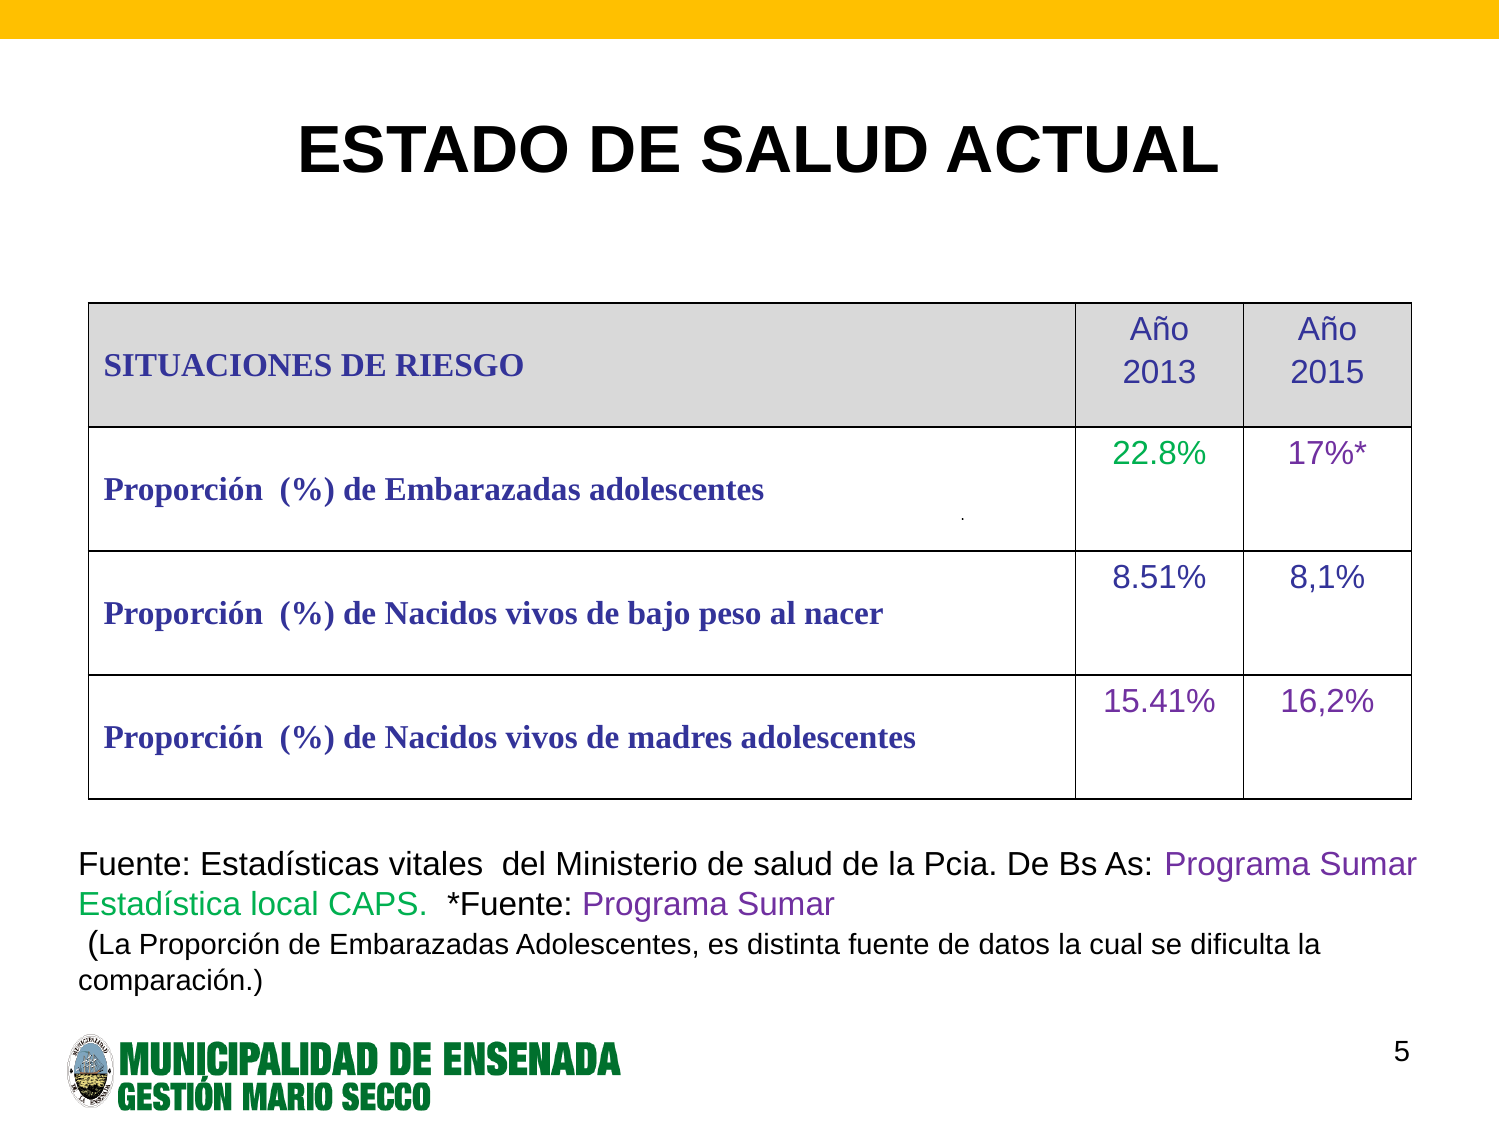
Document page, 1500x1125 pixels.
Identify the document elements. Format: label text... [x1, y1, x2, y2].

table_header Año 2015 [1244, 304, 1411, 426]
table_cell Proporción (%) de Nacidos vivos de madres adolescentes [89, 676, 1075, 798]
text_box Fuente: Estadísticas vitales del Ministerio de salud de la Pcia. De Bs As: Programa Sumar Estadística local CAPS. *Fuente: Programa Sumar (La Proporción de Embarazadas Adolescentes, es distinta fuente de datos la cual se dificulta la comparación.) [63, 834, 1483, 1004]
slide_number 5 [1074, 1024, 1426, 1103]
table_cell 15.41% [1076, 676, 1243, 798]
table_cell Proporción (%) de Nacidos vivos de bajo peso al nacer [89, 552, 1075, 674]
table_cell 8.51% [1076, 552, 1243, 674]
table_header Año 2013 [1076, 304, 1243, 426]
picture [67, 1034, 621, 1111]
table_cell 22.8% [1076, 428, 1243, 550]
table_cell 16,2% [1244, 676, 1411, 798]
table_cell 17%* [1244, 428, 1411, 550]
text_box ESTADO DE SALUD ACTUAL [0, 98, 1500, 194]
table_cell 8,1% [1244, 552, 1411, 674]
table_cell Proporción (%) de Embarazadas adolescentes [89, 428, 1075, 550]
table_header SITUACIONES DE RIESGO [89, 304, 1075, 426]
